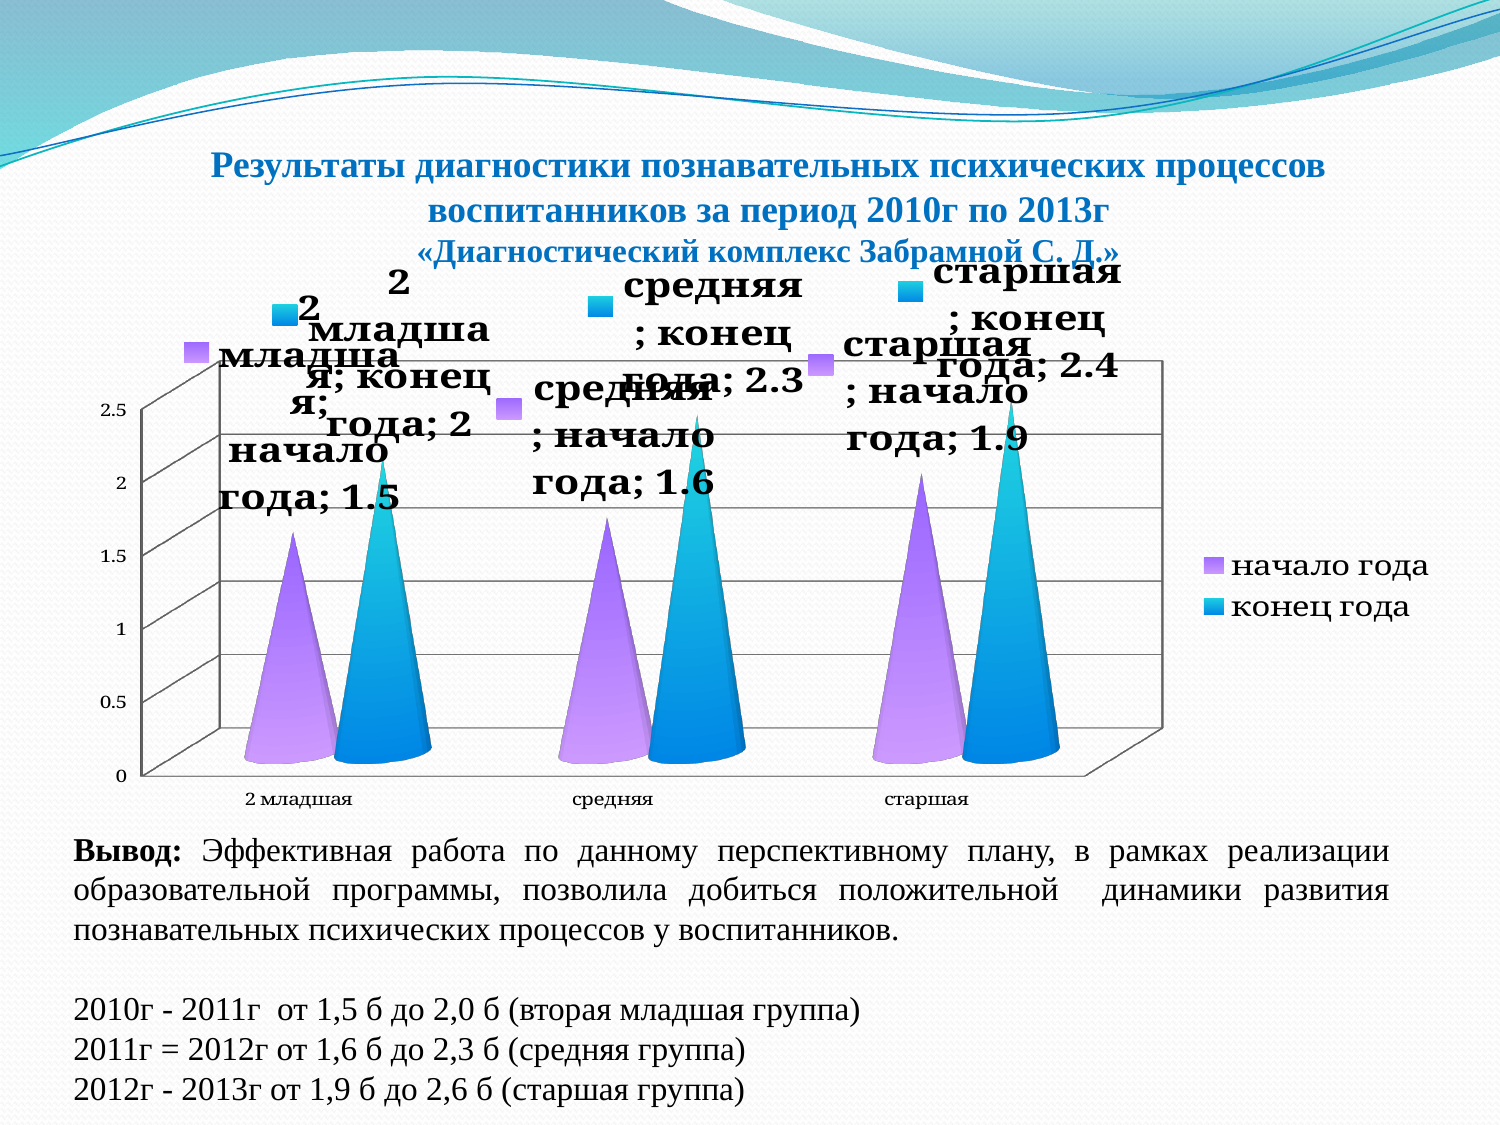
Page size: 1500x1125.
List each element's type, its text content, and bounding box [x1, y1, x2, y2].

chart [70, 245, 1454, 821]
title Результаты диагностики познавательных психических процессов воспитанников за период 2010г по 2013г «Диагностический комплекс Забрамной С. Д.» [93, 46, 1444, 245]
text_box Вывод: Эффективная работа по данному перспективному плану, в рамках реализации образовательной программы, позволила добиться положительной динамики развития познавательных психических процессов у воспитанников. 2010г - 2011г от 1,5 б до 2,0 б (вторая младшая группа) 2011г = 2012г от 1,6 б до 2,3 б (средняя группа) 2012г - 2013г от 1,9 б до 2,6 б (старшая группа) [58, 820, 1407, 1115]
